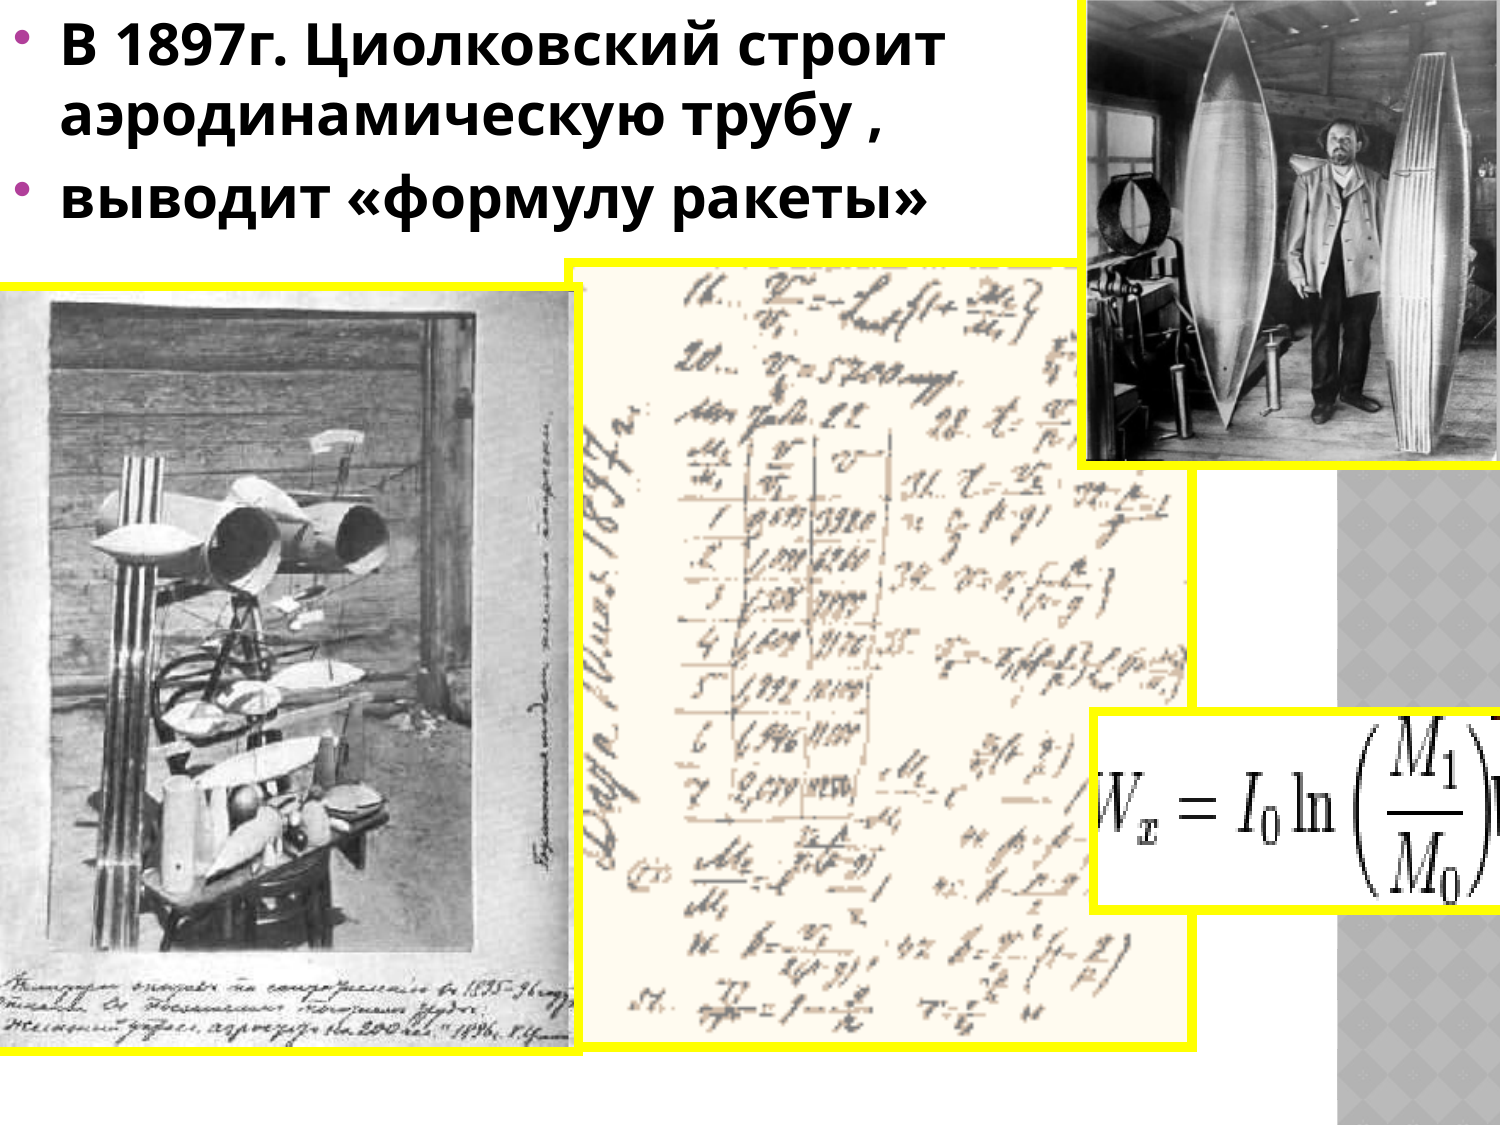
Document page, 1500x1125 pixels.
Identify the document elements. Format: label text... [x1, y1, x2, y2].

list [0, 290, 575, 1048]
picture [1085, 0, 1500, 462]
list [572, 266, 1188, 1043]
list В 1897г. Циолковский строит аэродинамическую трубу , выводит «формулу ракеты» [0, 0, 1077, 282]
picture [1097, 715, 1500, 906]
